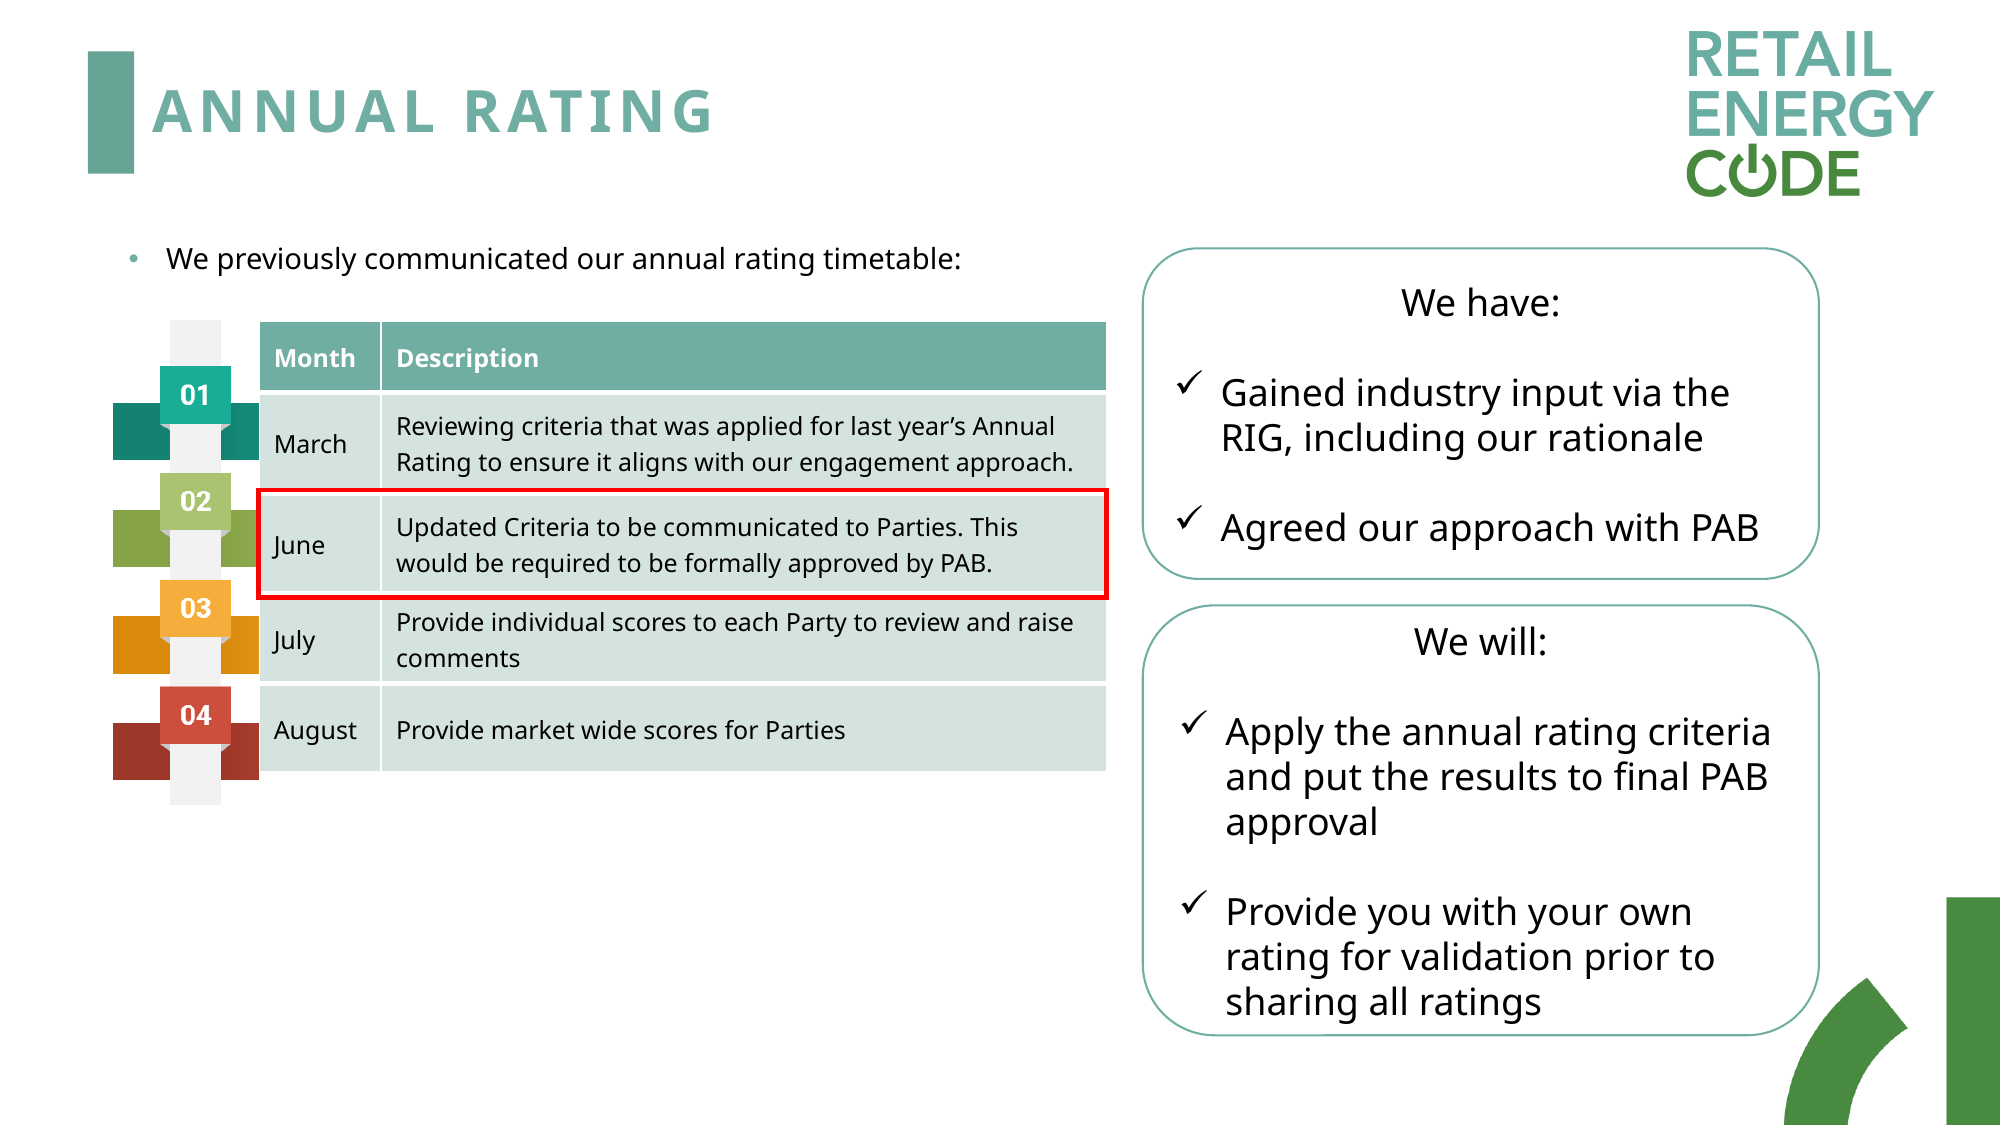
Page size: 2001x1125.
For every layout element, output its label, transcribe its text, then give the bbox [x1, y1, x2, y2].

table_cell Provide individual scores to each Party to review and raise comments [382, 599, 1106, 681]
text_box [259, 489, 1107, 599]
list We previously communicated our annual rating timetable: [113, 236, 1186, 344]
picture [1782, 897, 2000, 1125]
table_header Month [260, 322, 380, 390]
table_cell July [260, 599, 380, 681]
table_cell Provide market wide scores for Parties [382, 686, 1106, 771]
table_cell March [260, 395, 380, 489]
table_cell Reviewing criteria that was applied for last year’s Annual Rating to ensure it aligns with our engagement approach. [382, 395, 1106, 489]
title Annual rating [137, 59, 1661, 169]
picture [113, 320, 259, 805]
table_header Description [382, 322, 1106, 390]
text_box We will: Apply the annual rating criteria and put the results to final PAB approval Provide you with your own rating for validation prior to sharing all ratings [1141, 604, 1820, 1037]
table_cell August [260, 686, 380, 771]
picture [1685, 27, 1936, 201]
text_box We have: Gained industry input via the RIG, including our rationale Agreed our approach with PAB [1141, 247, 1820, 580]
